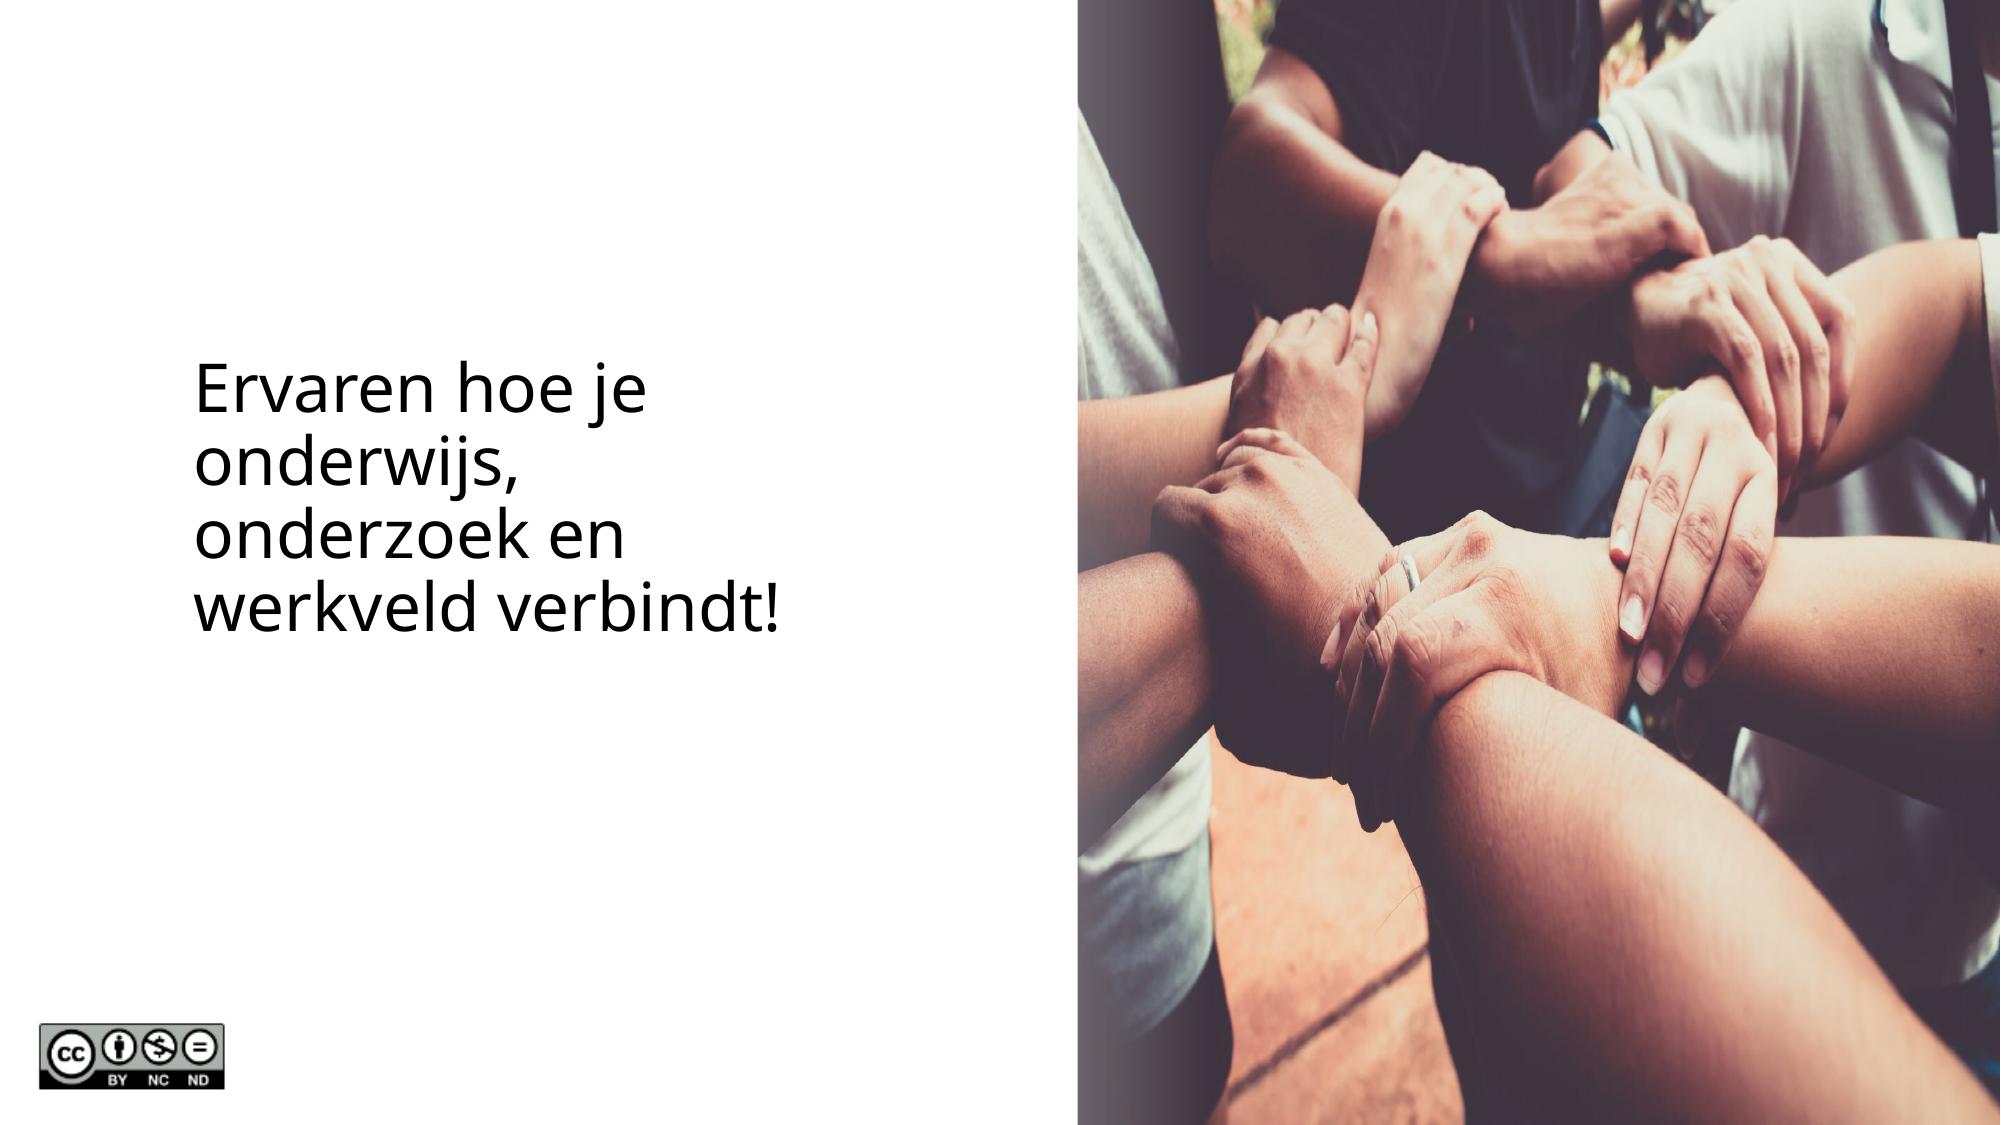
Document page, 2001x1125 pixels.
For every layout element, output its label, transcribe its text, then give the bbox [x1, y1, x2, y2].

picture [1077, 0, 2000, 1125]
title Ervaren hoe je onderwijs, onderzoek en werkveld verbindt! [178, 344, 806, 656]
picture [30, 1000, 239, 1107]
text_box [0, 0, 1077, 1125]
